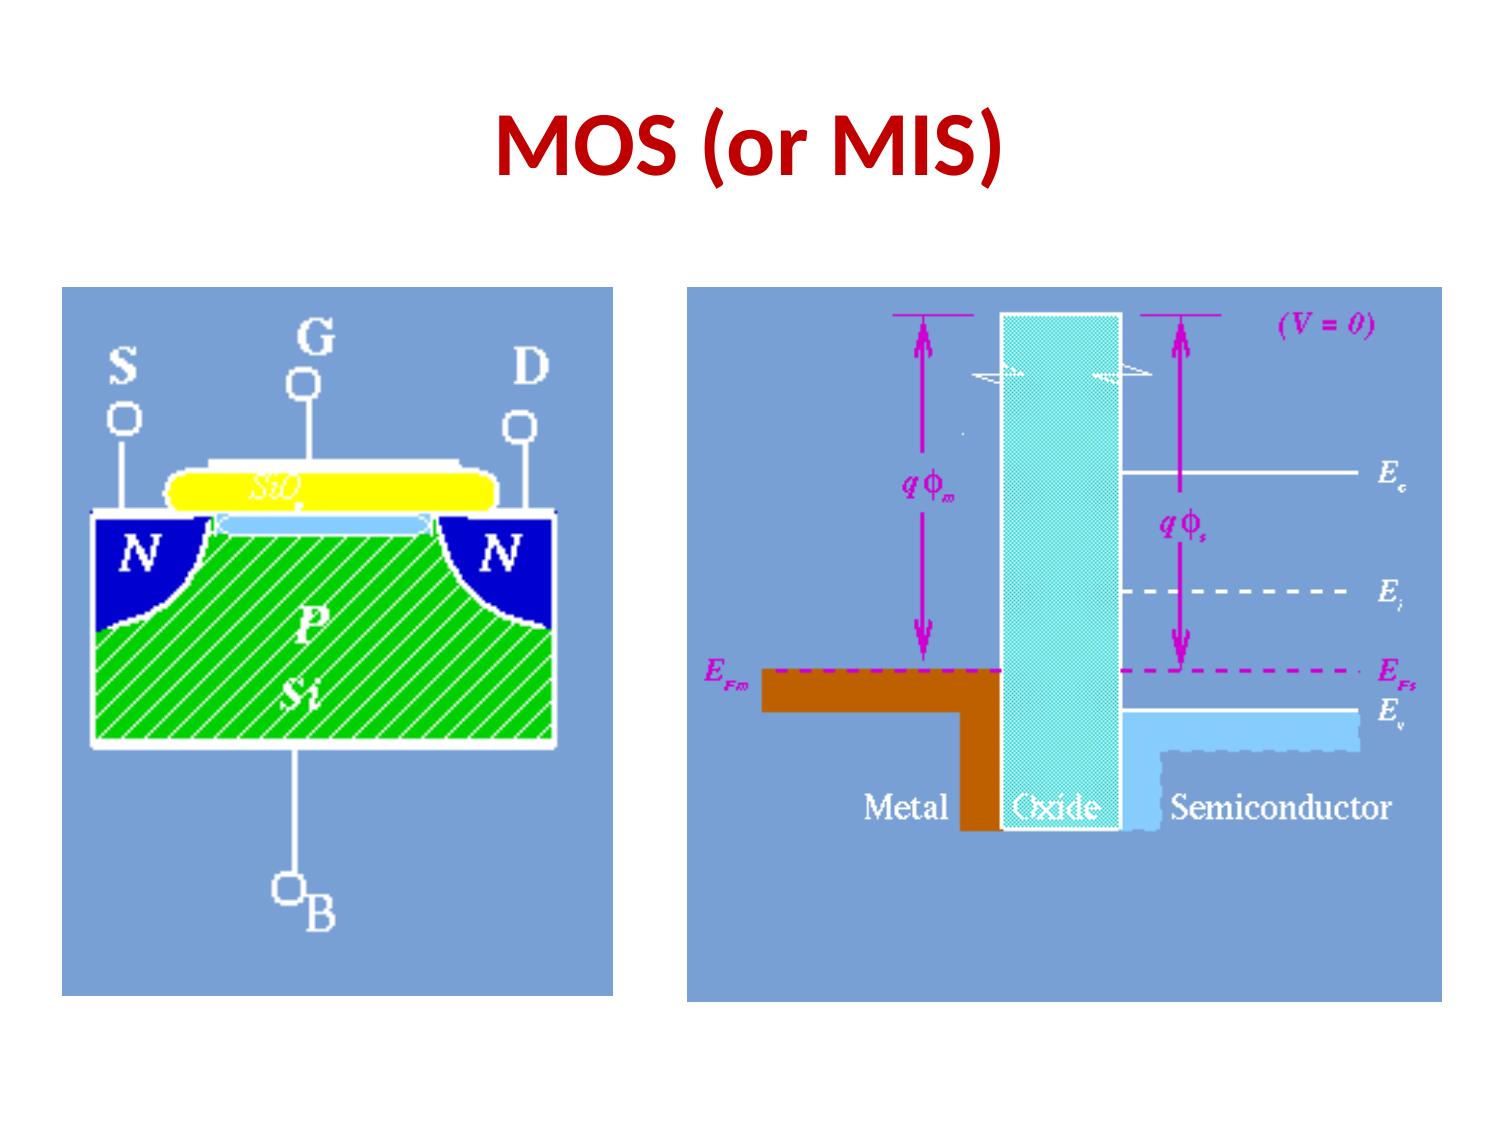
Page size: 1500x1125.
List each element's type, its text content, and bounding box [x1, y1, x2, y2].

picture [687, 287, 1442, 1002]
title MOS (or MIS) [75, 45, 1425, 233]
picture [62, 287, 613, 997]
